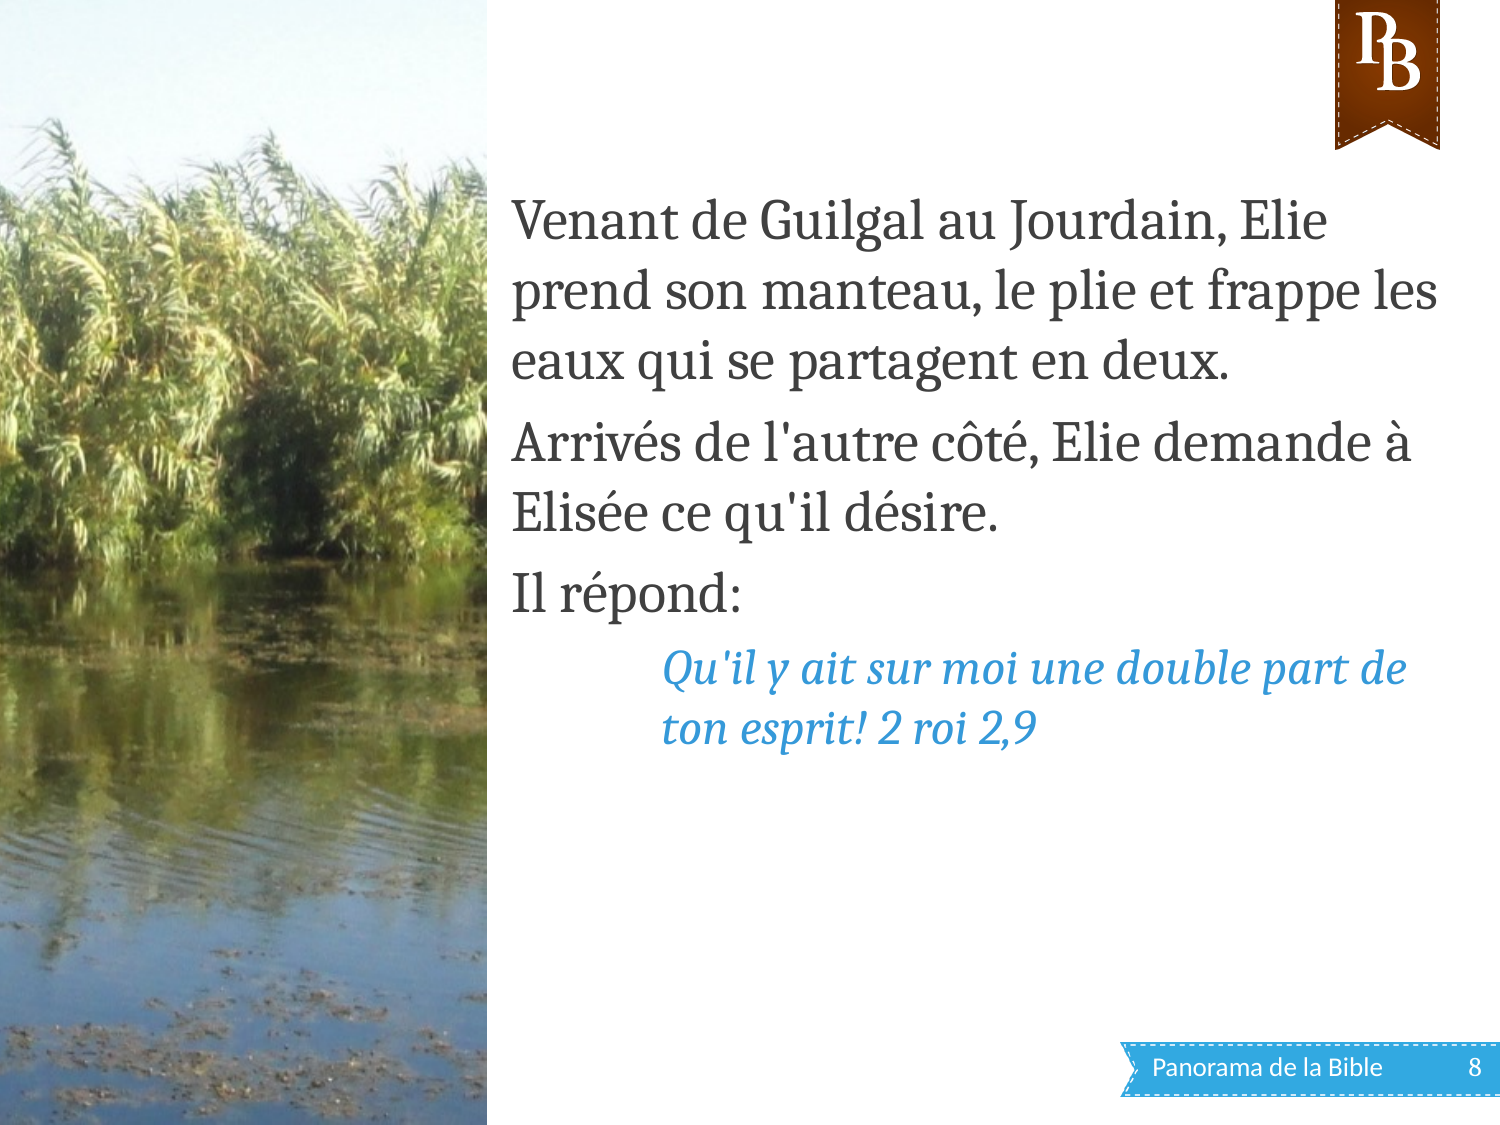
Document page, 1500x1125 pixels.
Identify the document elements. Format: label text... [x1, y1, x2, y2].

list Venant de Guilgal au Jourdain, Elie prend son manteau, le plie et frappe les eaux qui se partagent en deux. Arrivés de l'autre côté, Elie demande à Elisée ce qu'il désire. Il répond: Qu'il y ait sur moi une double part de ton esprit! 2 roi 2,9 [496, 173, 1489, 1023]
picture [1120, 1042, 1500, 1097]
picture [0, 0, 487, 1125]
picture [1335, 0, 1440, 150]
